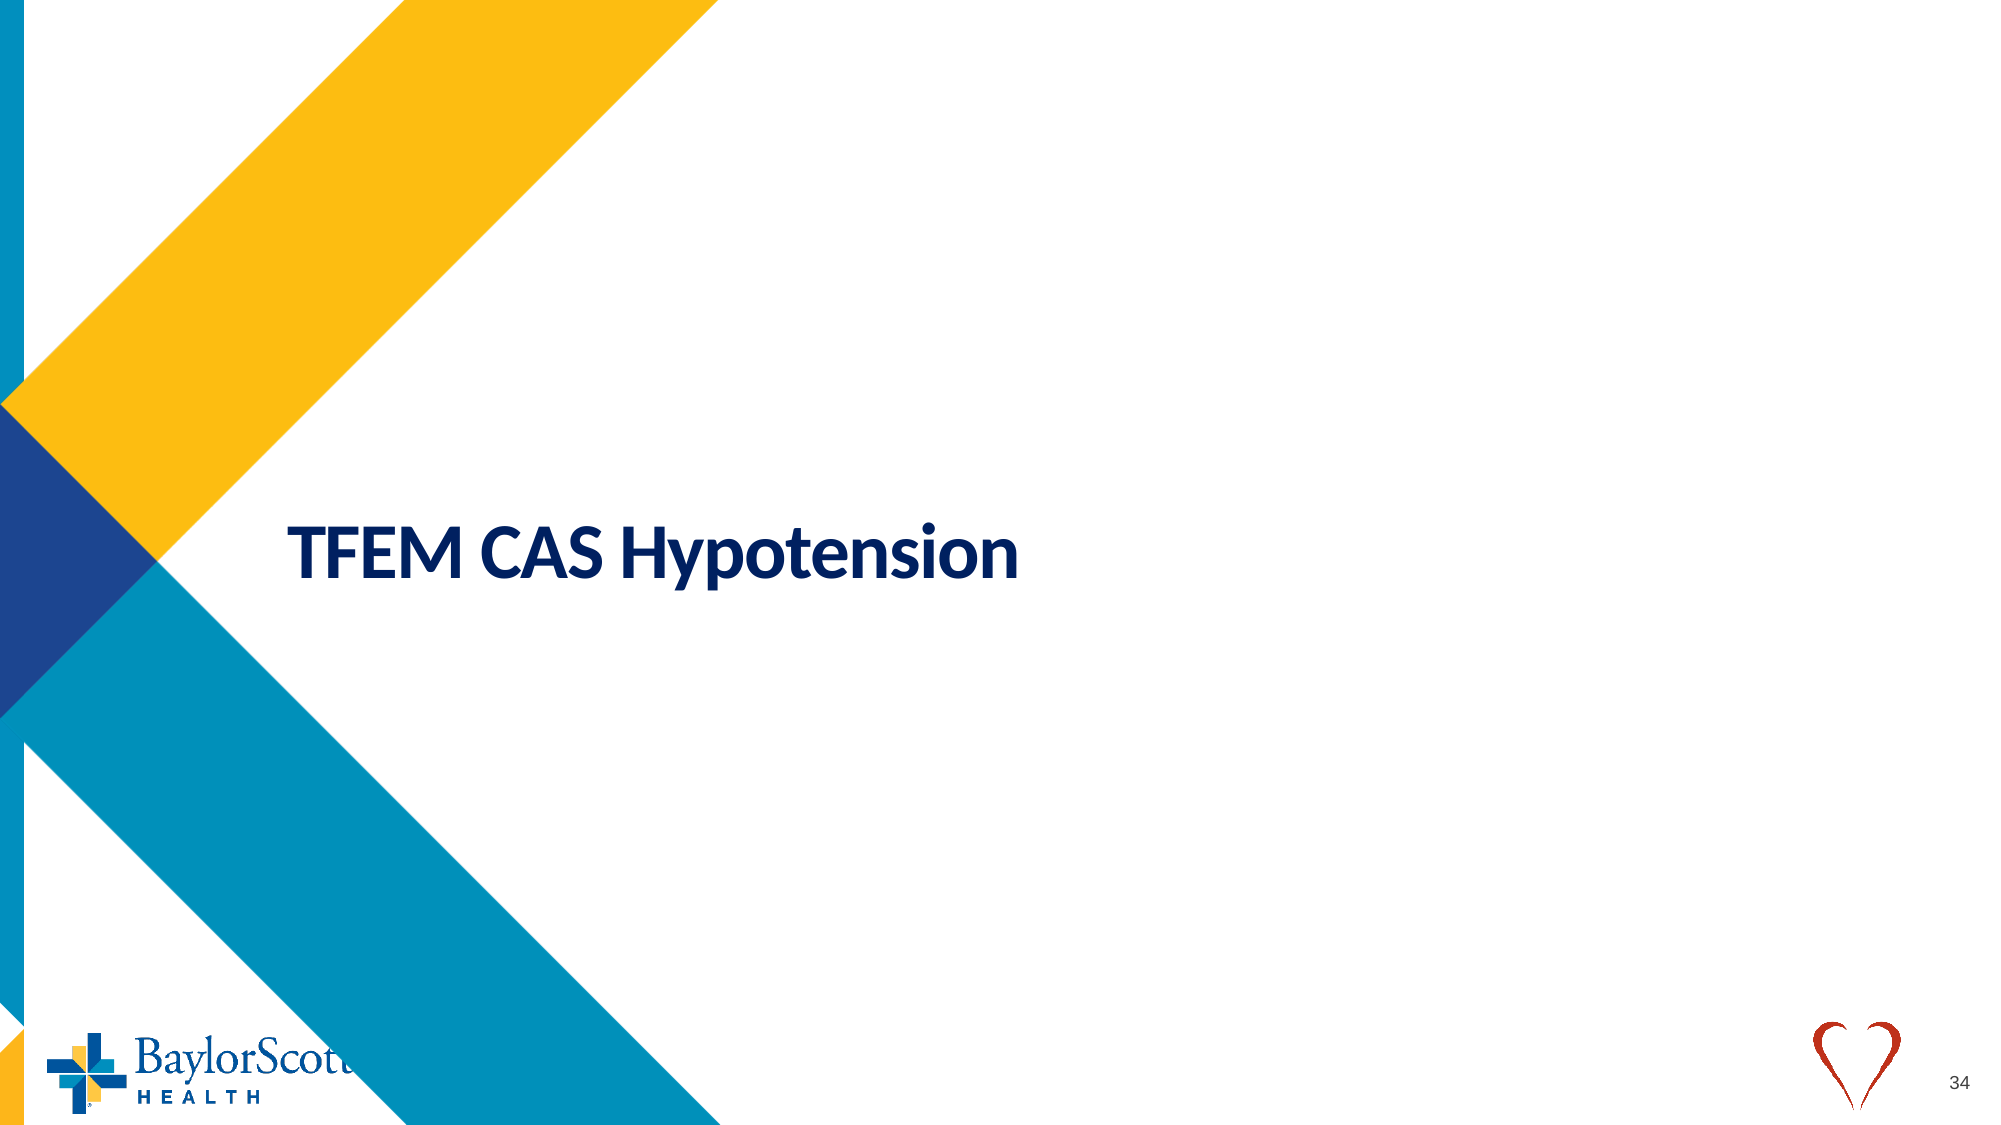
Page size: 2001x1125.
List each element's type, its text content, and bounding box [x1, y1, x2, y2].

picture [0, 0, 2000, 1125]
title TFEM CAS Hypotension [272, 479, 1199, 627]
picture [0, 744, 405, 1125]
